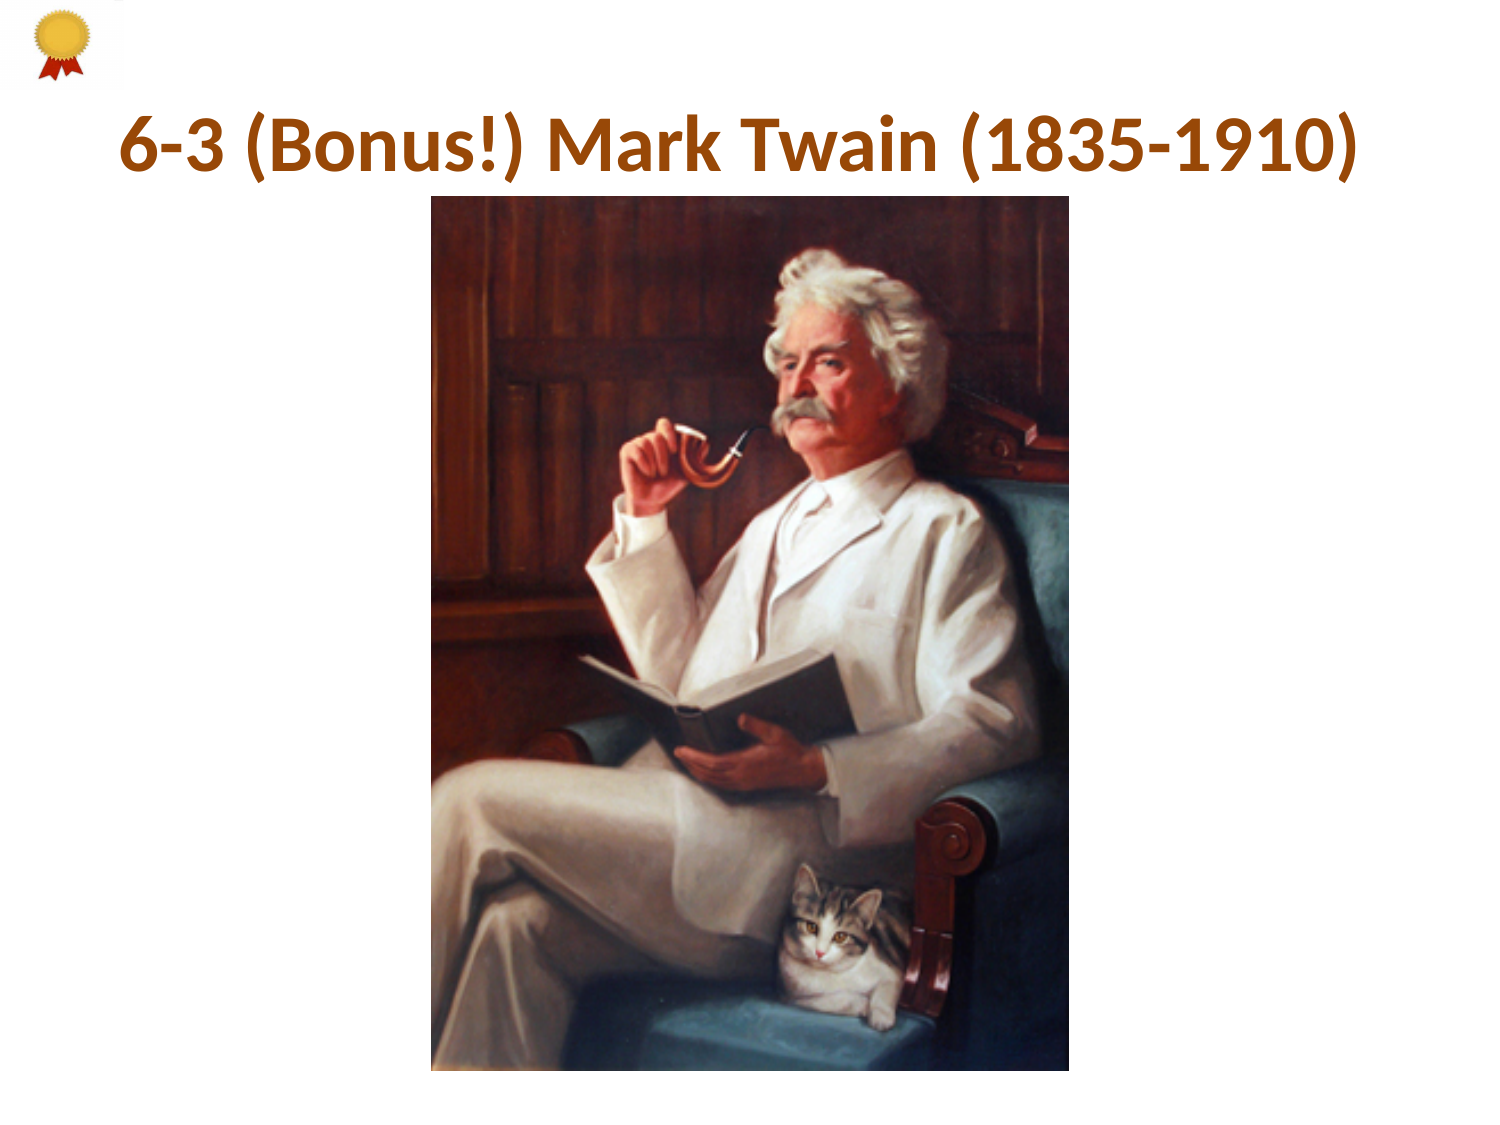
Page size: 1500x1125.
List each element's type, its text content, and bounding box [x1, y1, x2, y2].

picture [0, 0, 125, 91]
title 6-3 (Bonus!) Mark Twain (1835-1910) [75, 45, 1425, 233]
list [430, 195, 1070, 1071]
